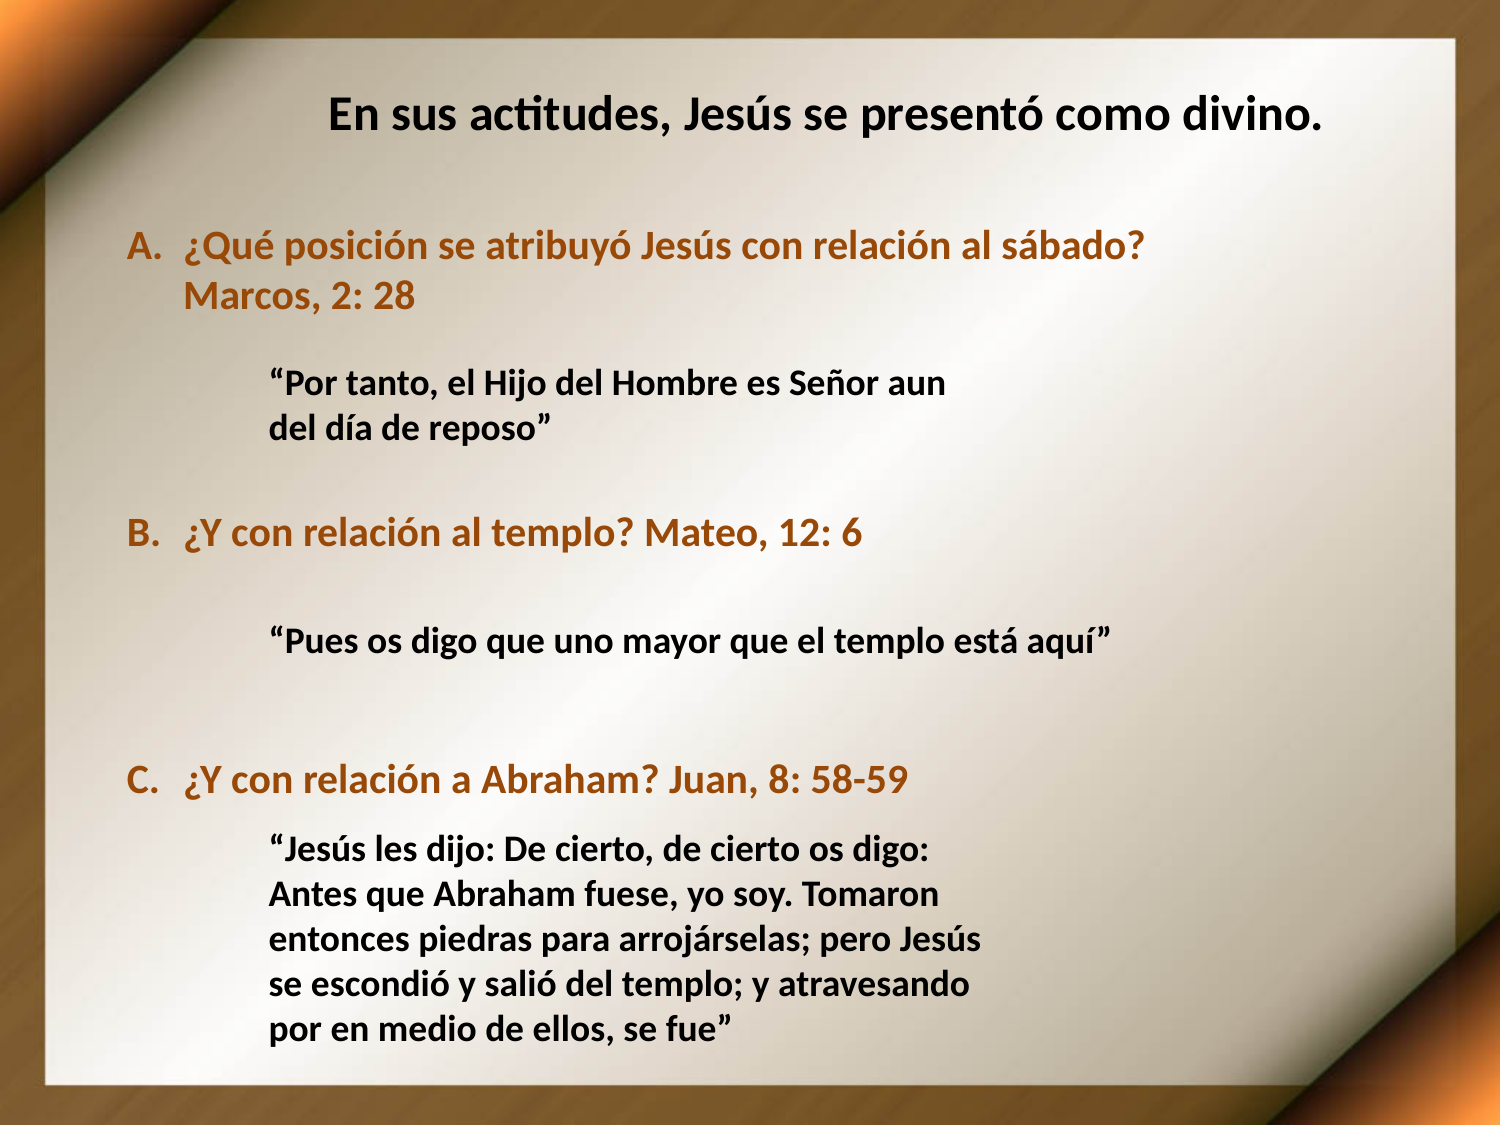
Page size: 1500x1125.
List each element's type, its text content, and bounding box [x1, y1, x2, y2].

text_box ¿Y con relación al templo? Mateo, 12: 6 [112, 496, 1022, 562]
text_box “Jesús les dijo: De cierto, de cierto os digo: Antes que Abraham fuese, yo soy. Tomaron entonces piedras para arrojárselas; pero Jesús se escondió y salió del templo; y atravesando por en medio de ellos, se fue” [253, 816, 1004, 1056]
text_box En sus actitudes, Jesús se presentó como divino. [218, 73, 1447, 148]
text_box “Por tanto, el Hijo del Hombre es Señor aun del día de reposo” [253, 350, 1004, 455]
picture [0, 0, 1500, 1125]
text_box ¿Y con relación a Abraham? Juan, 8: 58-59 [112, 744, 1069, 810]
text_box ¿Qué posición se atribuyó Jesús con relación al sábado? Marcos, 2: 28 [112, 210, 1306, 325]
text_box “Pues os digo que uno mayor que el templo está aquí” [253, 608, 1199, 668]
